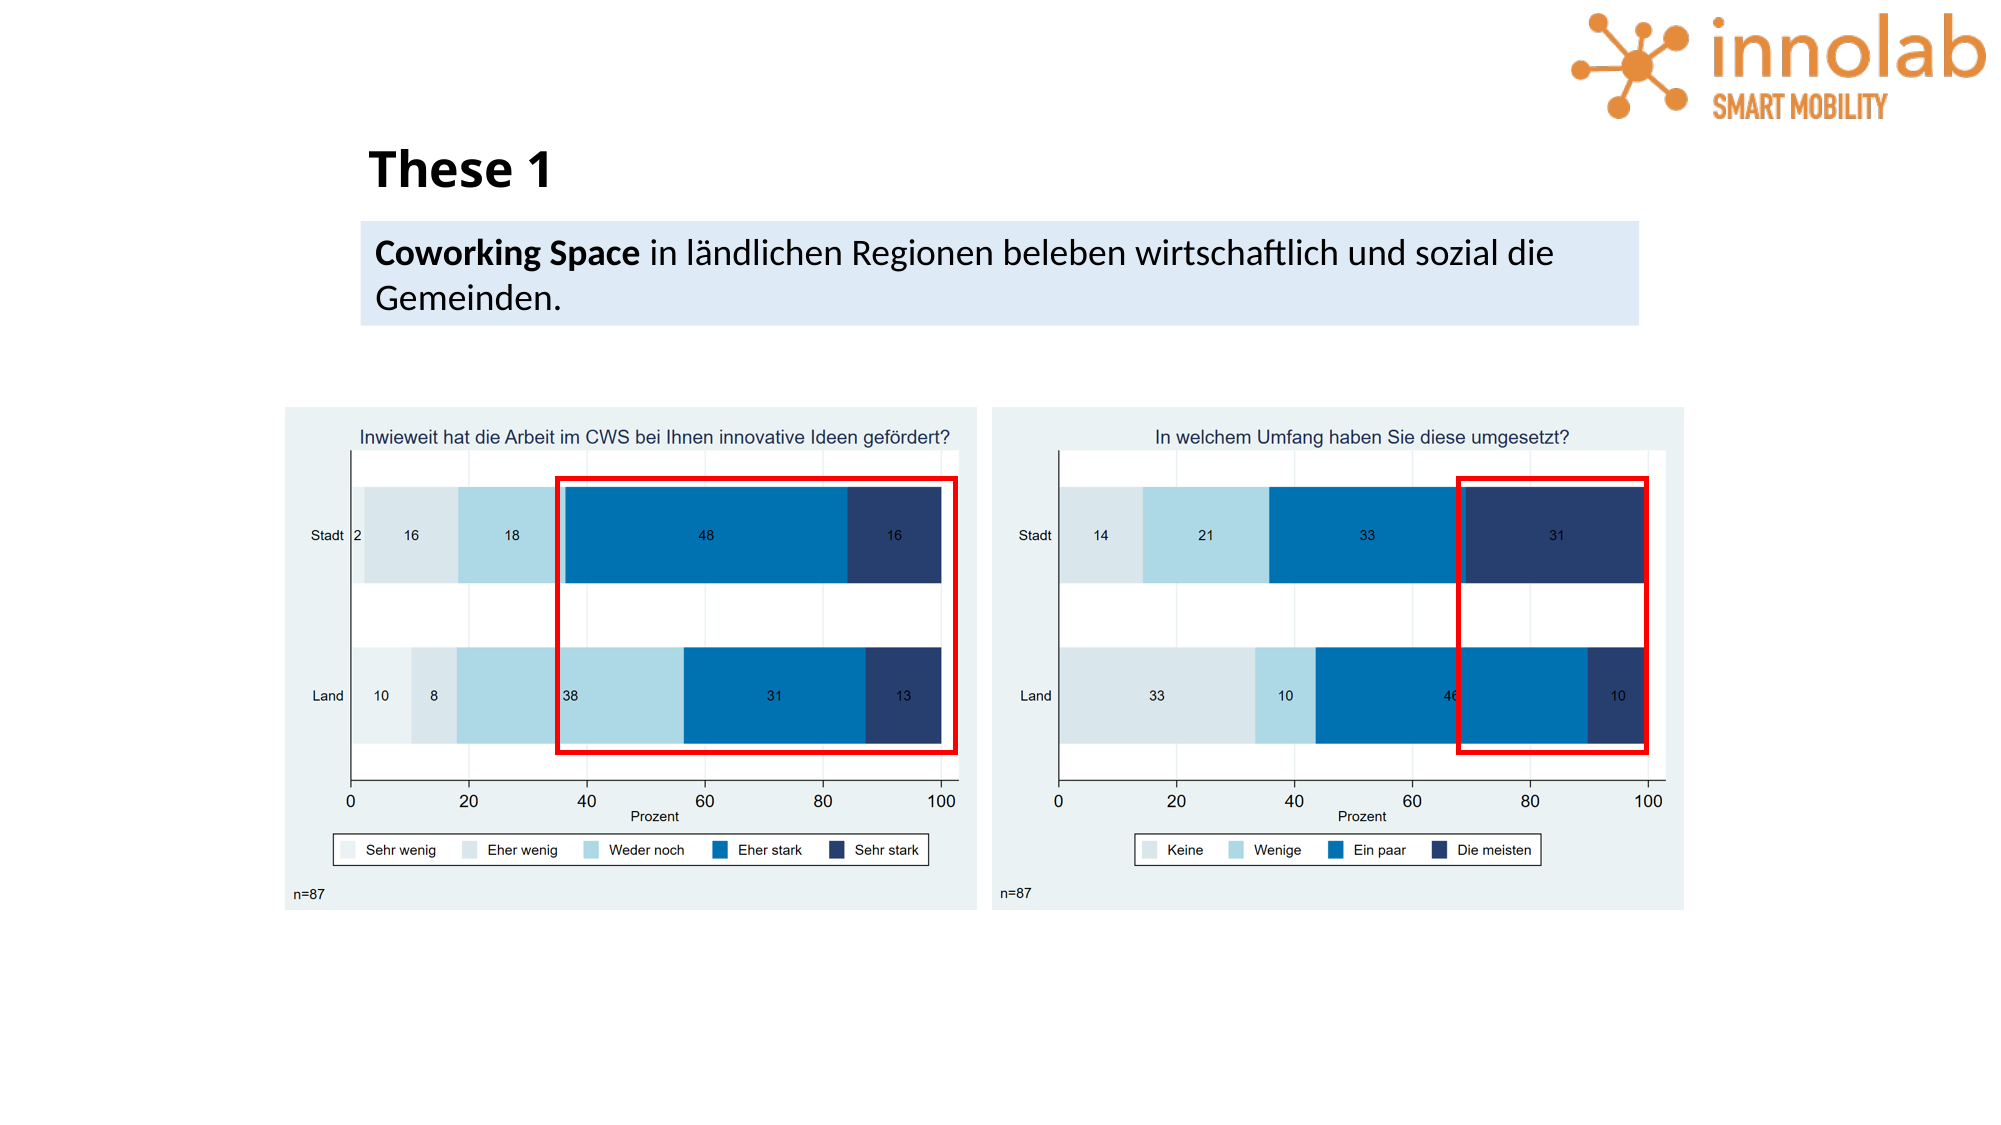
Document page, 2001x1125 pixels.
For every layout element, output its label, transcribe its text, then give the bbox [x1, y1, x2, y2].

picture [992, 407, 1684, 910]
picture [285, 407, 977, 910]
text_box Coworking Space in ländlichen Regionen beleben wirtschaftlich und sozial die Gemeinden. [360, 221, 1640, 326]
picture [1571, 13, 1986, 120]
title These 1 [353, 63, 1647, 206]
